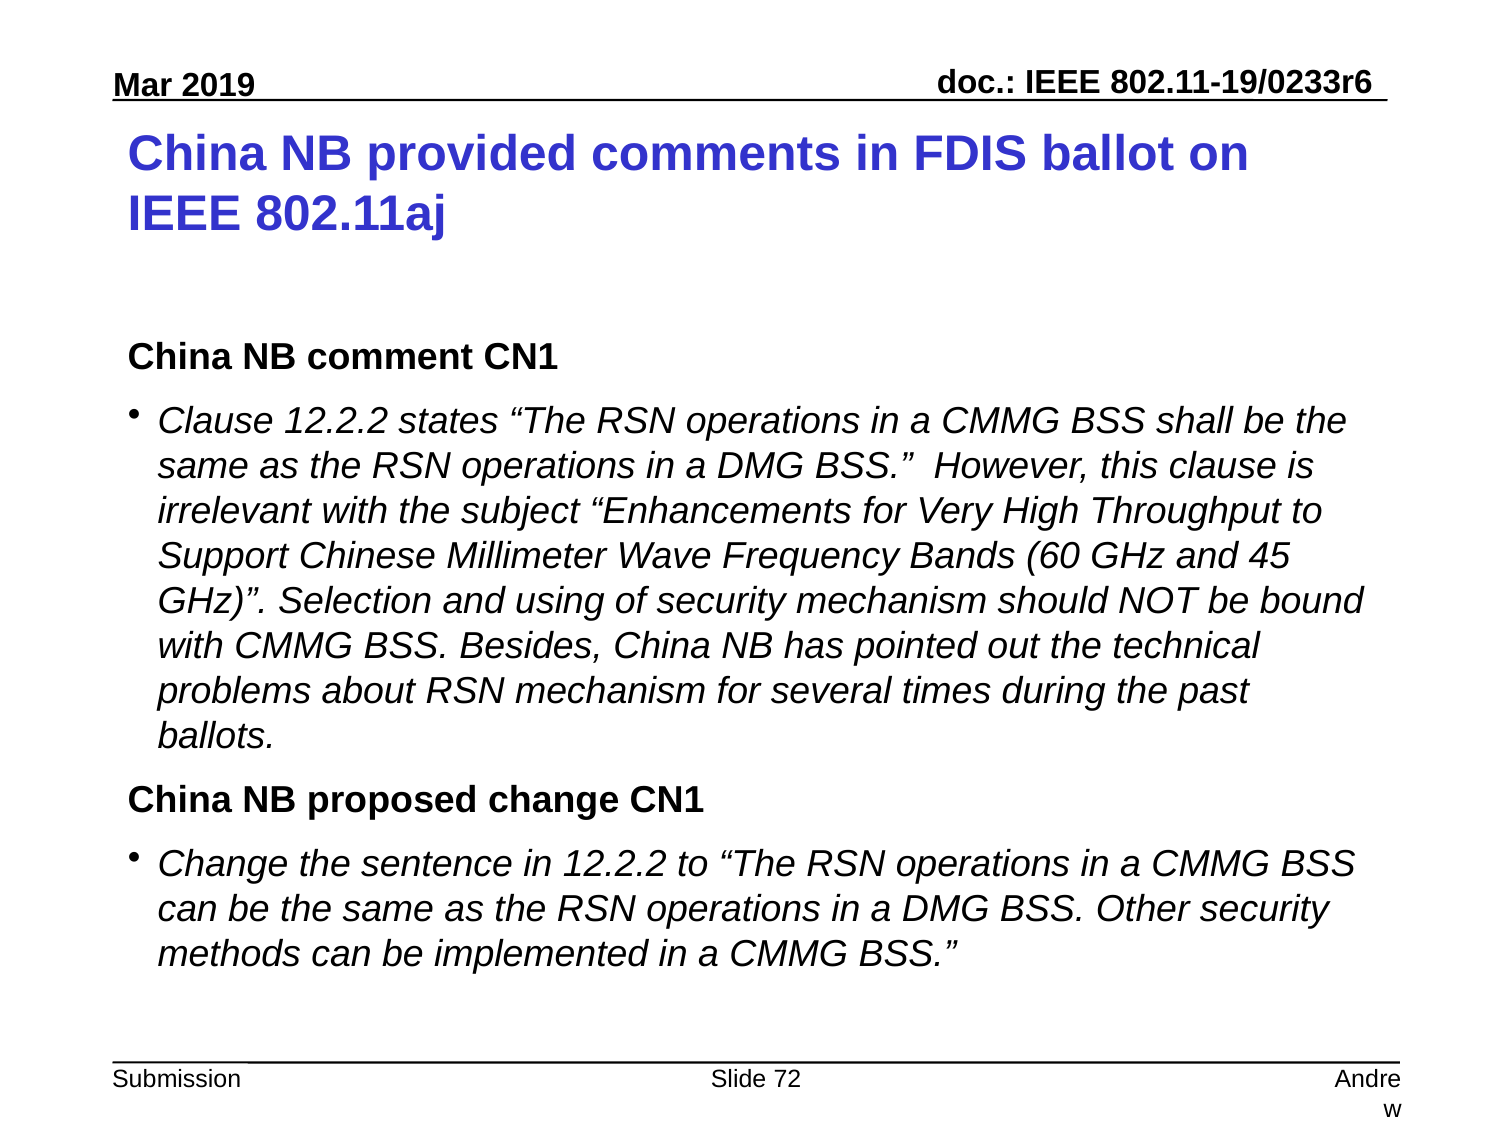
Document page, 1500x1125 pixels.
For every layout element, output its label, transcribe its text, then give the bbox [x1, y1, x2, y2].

title China NB provided comments in FDIS ballot on IEEE 802.11aj [112, 112, 1388, 288]
list China NB comment CN1 Clause 12.2.2 states “The RSN operations in a CMMG BSS shall be the same as the RSN operations in a DMG BSS.” However, this clause is irrelevant with the subject “Enhancements for Very High Throughput to Support Chinese Millimeter Wave Frequency Bands (60 GHz and 45 GHz)”. Selection and using of security mechanism should NOT be bound with CMMG BSS. Besides, China NB has pointed out the technical problems about RSN mechanism for several times during the past ballots. China NB proposed change CN1 Change the sentence in 12.2.2 to “The RSN operations in a CMMG BSS can be the same as the RSN operations in a DMG BSS. Other security methods can be implemented in a CMMG BSS.” [112, 324, 1388, 1000]
footer Andrew Myles, Cisco [1320, 1061, 1402, 1093]
slide_number Slide 72 [709, 1061, 803, 1093]
